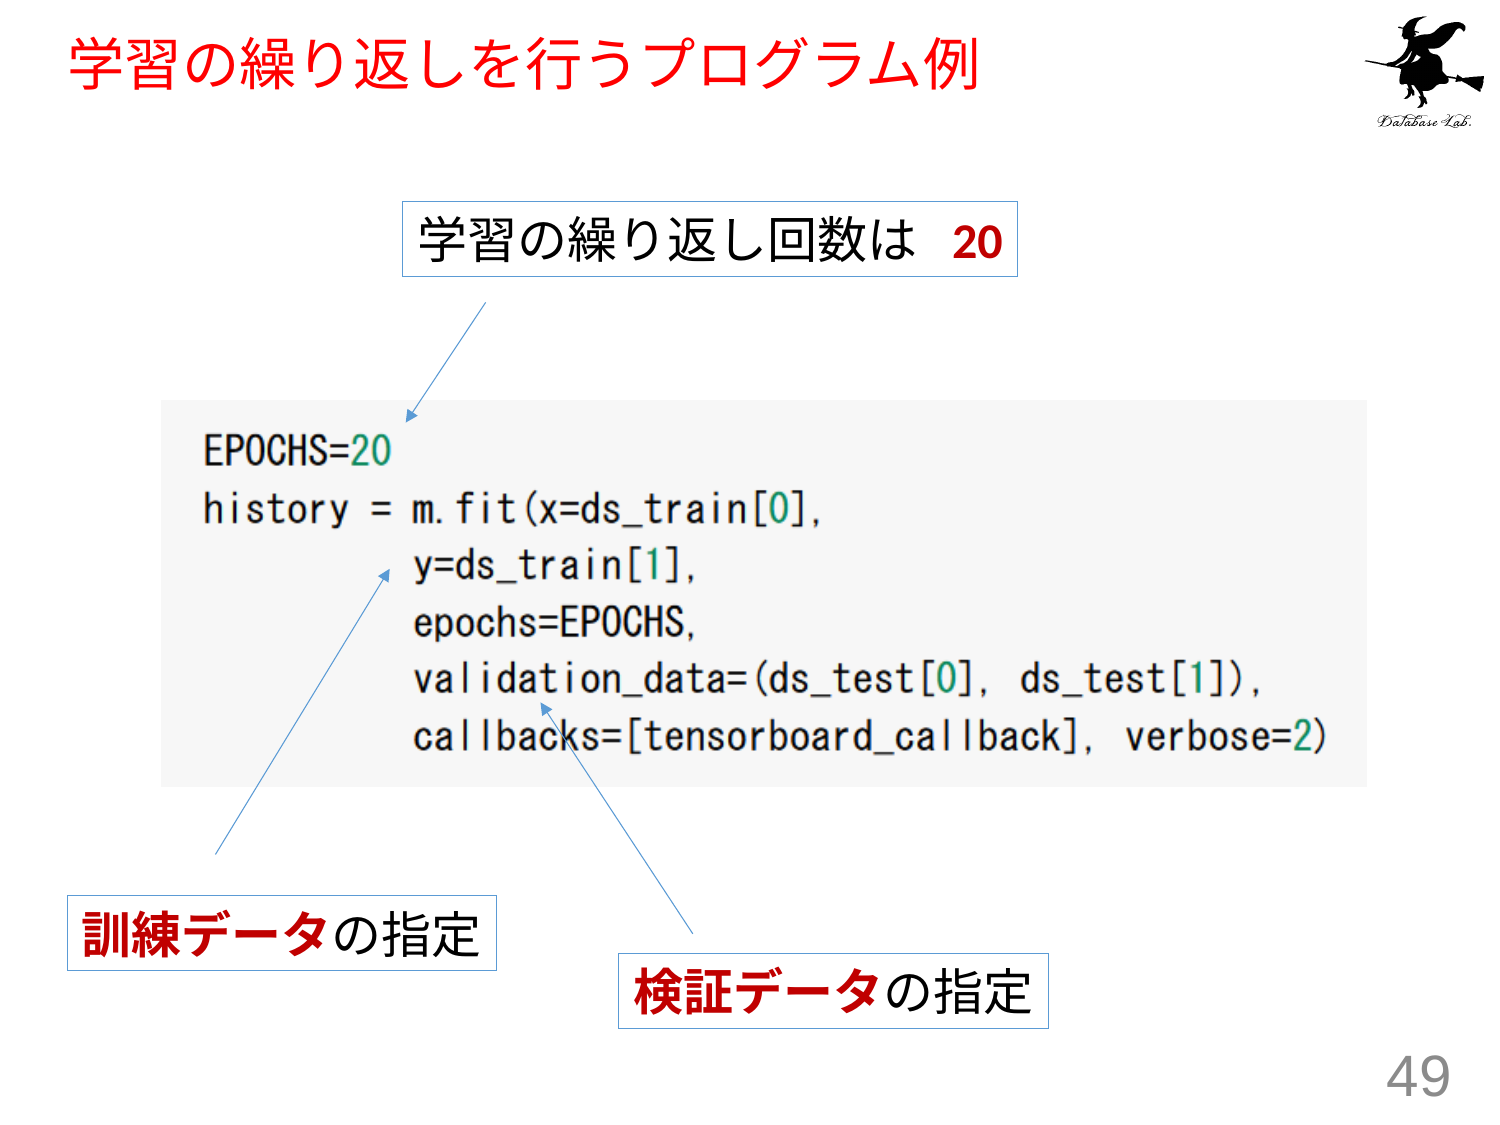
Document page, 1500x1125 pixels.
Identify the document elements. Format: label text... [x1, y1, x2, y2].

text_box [405, 302, 486, 423]
text_box 検証データの指定 [618, 953, 1049, 1029]
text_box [540, 702, 693, 934]
text_box 訓練データの指定 [67, 895, 497, 971]
picture [1362, 14, 1486, 130]
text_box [215, 568, 390, 855]
slide_number 49 [1129, 1042, 1467, 1103]
picture [161, 400, 1367, 787]
text_box 学習の繰り返し回数は 20 [402, 201, 1018, 277]
title 学習の繰り返しを行うプログラム例 [52, 28, 1441, 106]
